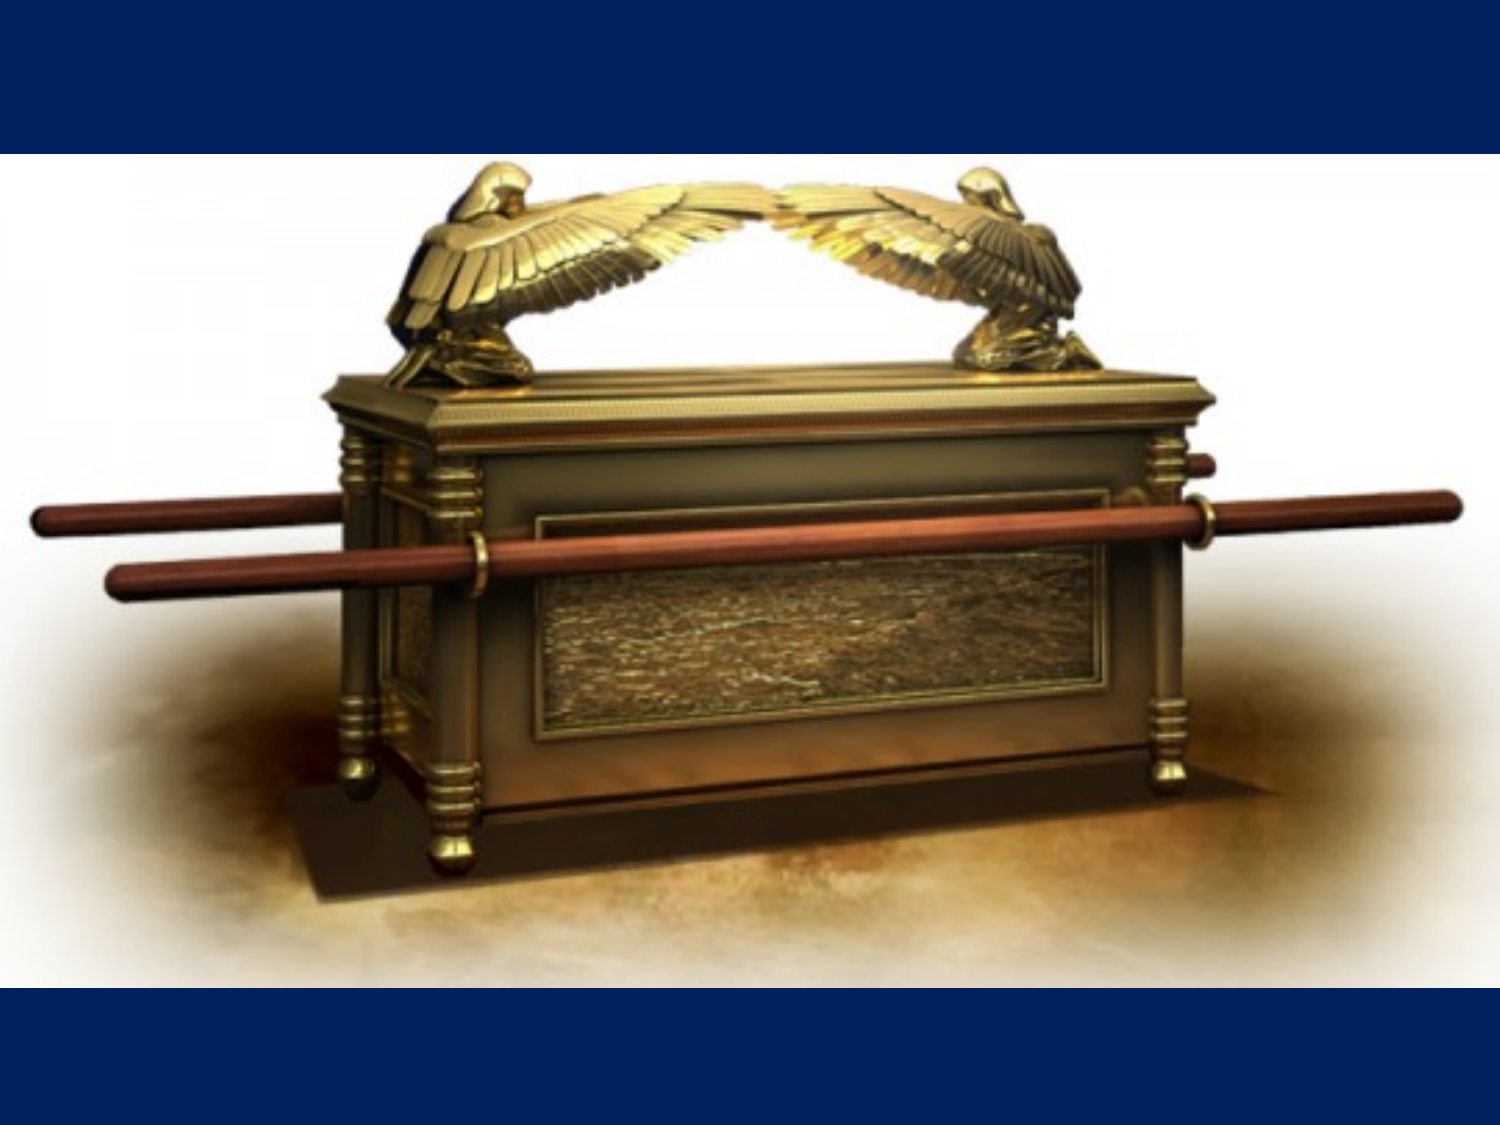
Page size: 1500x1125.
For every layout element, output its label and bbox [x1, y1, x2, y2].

picture [0, 154, 1500, 989]
